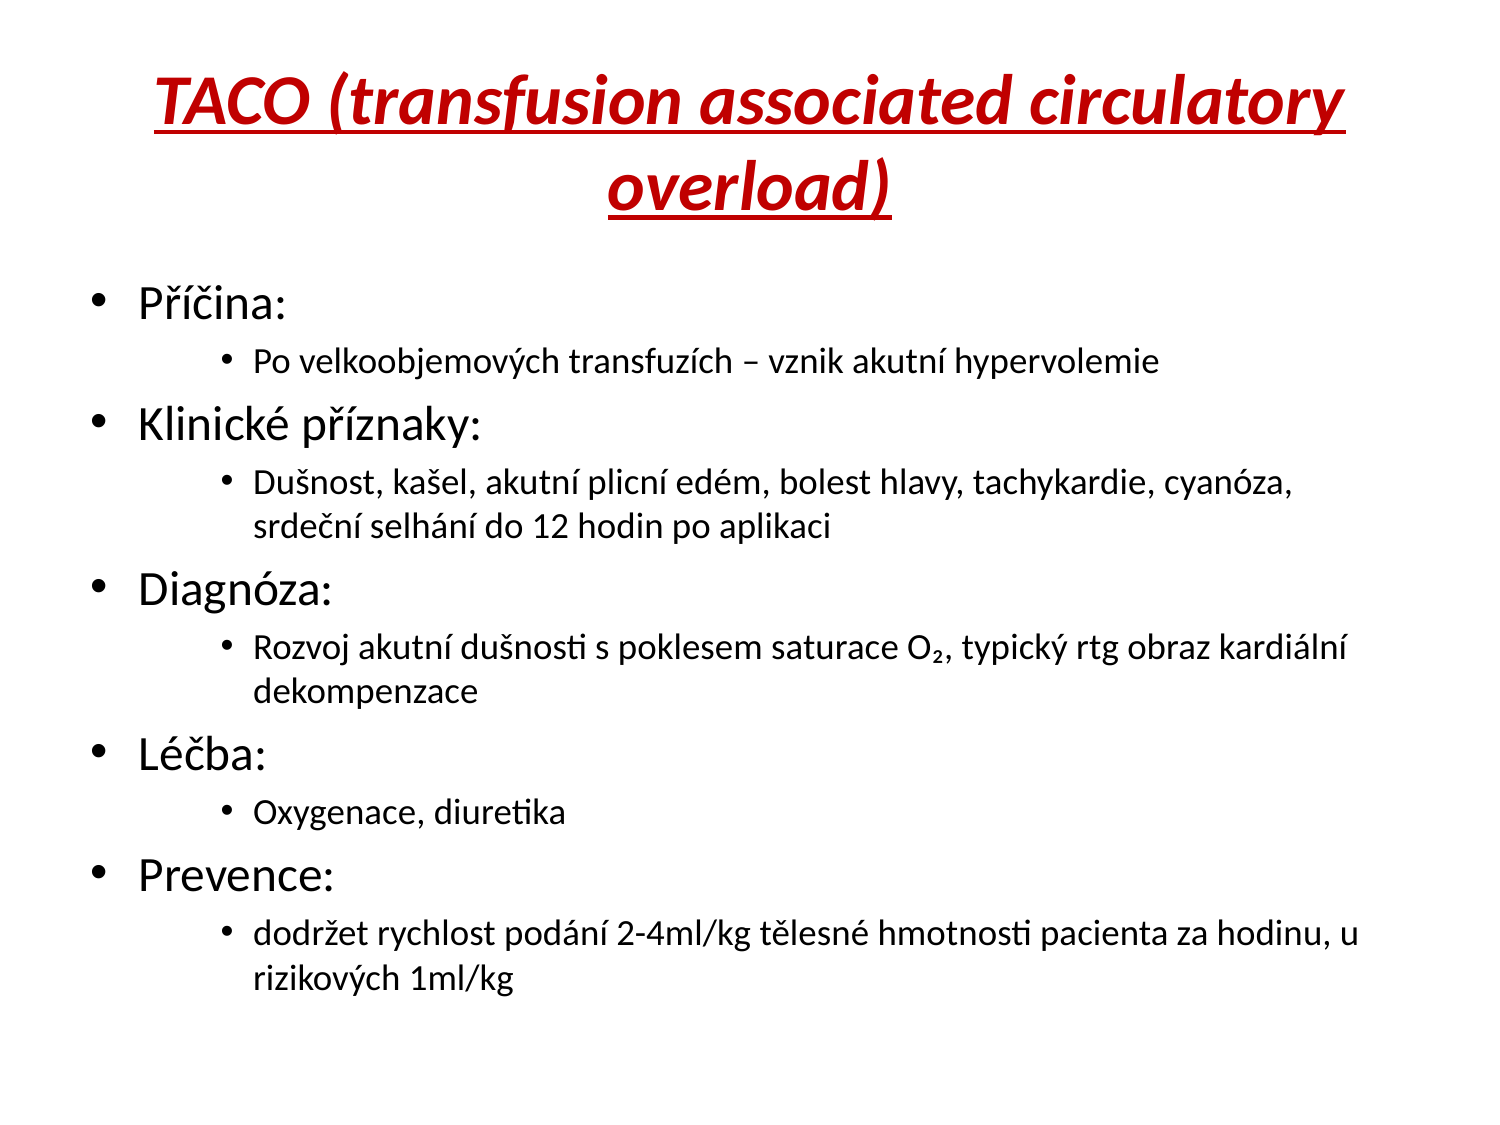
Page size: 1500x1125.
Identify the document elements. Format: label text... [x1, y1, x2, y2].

list Příčina: Po velkoobjemových transfuzích – vznik akutní hypervolemie Klinické příznaky: Dušnost, kašel, akutní plicní edém, bolest hlavy, tachykardie, cyanóza, srdeční selhání do 12 hodin po aplikaci Diagnóza: Rozvoj akutní dušnosti s poklesem saturace O₂, typický rtg obraz kardiální dekompenzace Léčba: Oxygenace, diuretika Prevence: dodržet rychlost podání 2-4ml/kg tělesné hmotnosti pacienta za hodinu, u rizikových 1ml/kg [75, 262, 1425, 1005]
title TACO (transfusion associated circulatory overload) [75, 45, 1425, 233]
